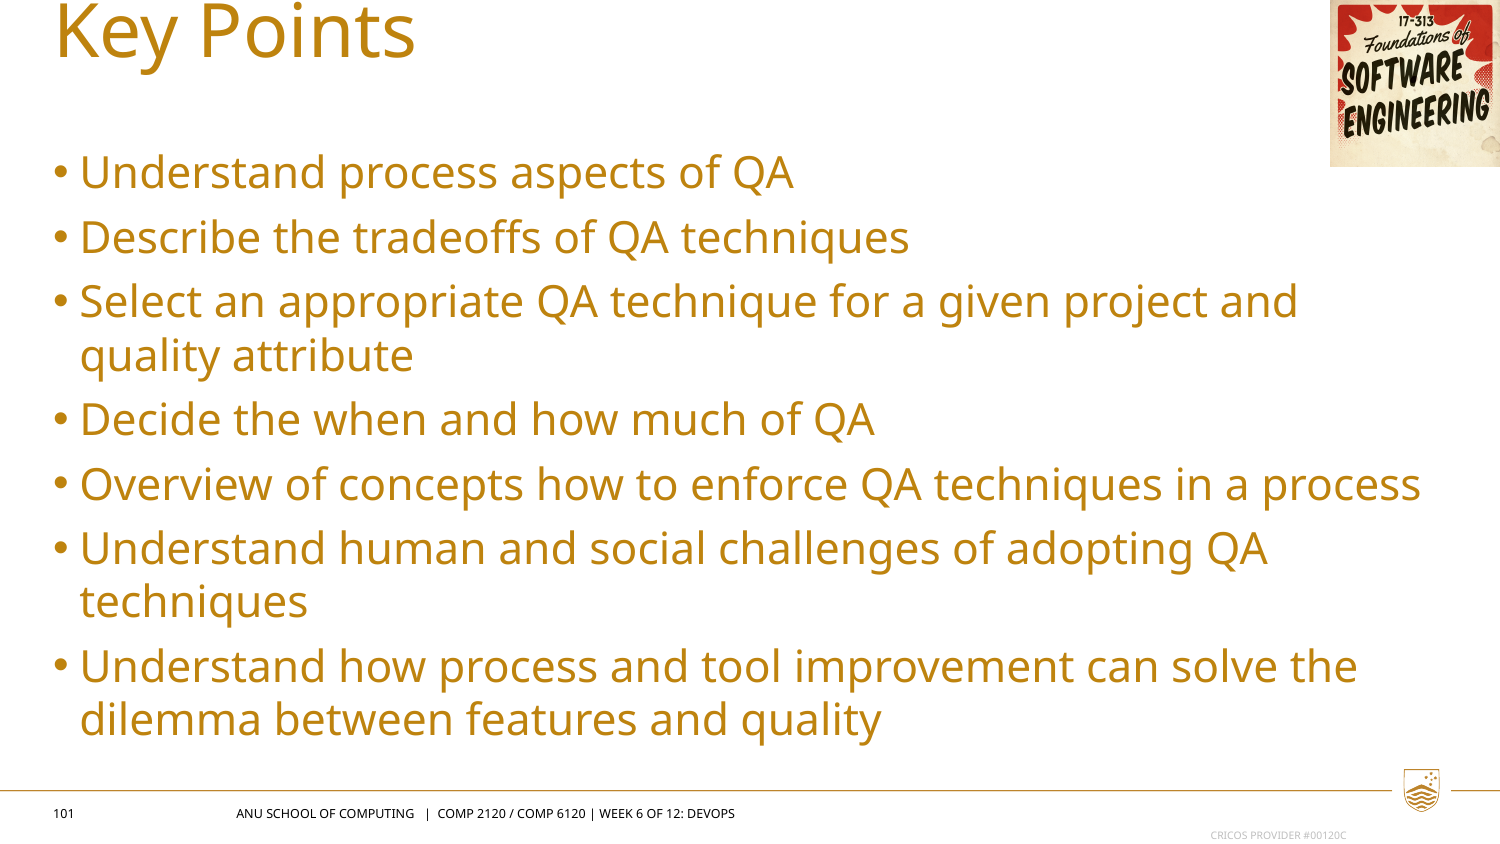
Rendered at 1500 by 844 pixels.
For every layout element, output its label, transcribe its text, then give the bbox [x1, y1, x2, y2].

list Key Points [53, 0, 1330, 145]
picture [1330, 0, 1500, 167]
picture [0, 769, 1500, 812]
slide_number 101 [53, 806, 113, 824]
list Understand process aspects of QA Describe the tradeoffs of QA techniques Select an appropriate QA technique for a given project and quality attribute Decide the when and how much of QA Overview of concepts how to enforce QA techniques in a process Understand human and social challenges of adopting QA techniques Understand how process and tool improvement can solve the dilemma between features and quality [53, 145, 1441, 765]
footer ANU SCHOOL OF COMPUTING | COMP 2120 / COMP 6120 | WEEK 6 OF 12: DEVOPS [236, 806, 1122, 824]
